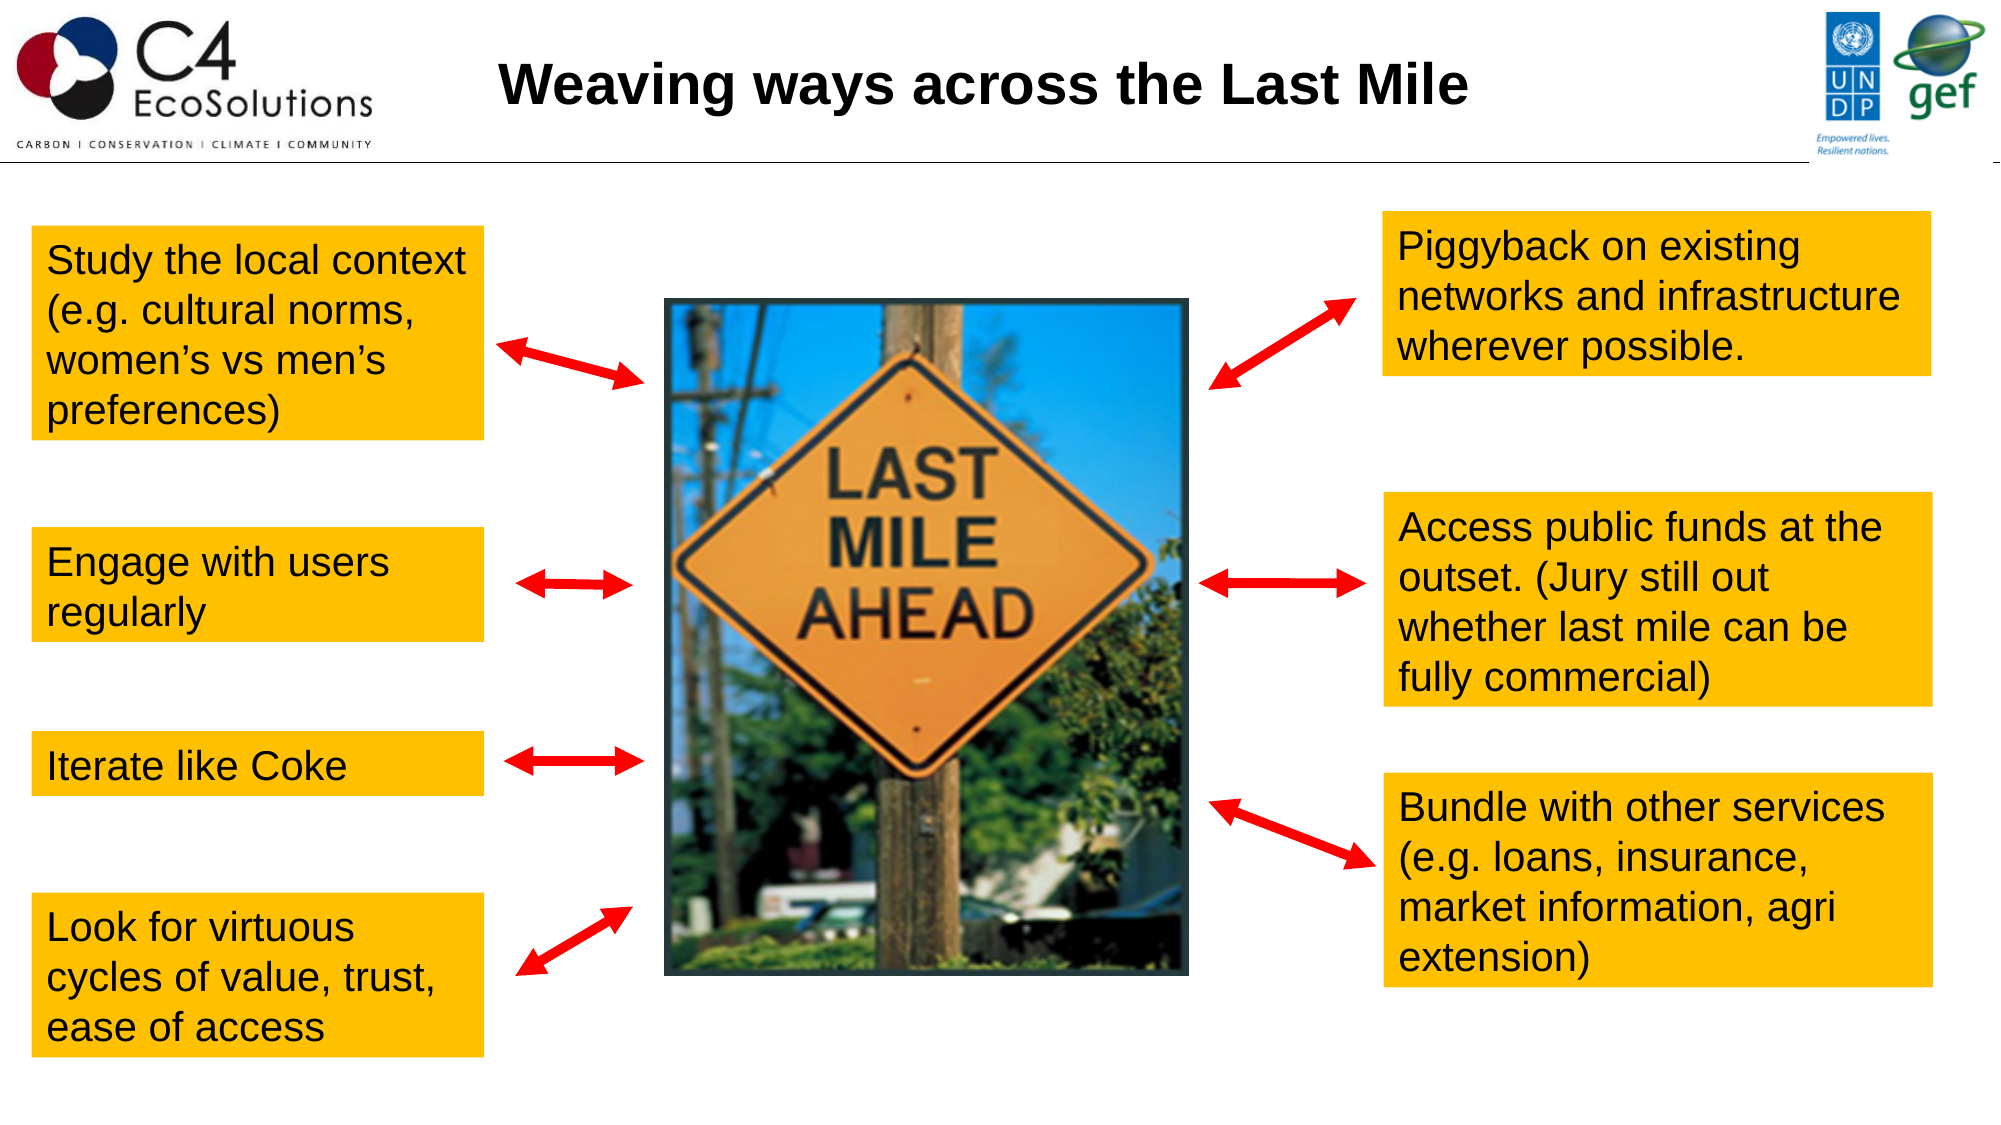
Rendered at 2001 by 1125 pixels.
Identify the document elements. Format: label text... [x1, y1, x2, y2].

text_box Bundle with other services (e.g. loans, insurance, market information, agri extension) [1383, 772, 1933, 988]
text_box Access public funds at the outset. (Jury still out whether last mile can be fully commercial) [1383, 491, 1933, 707]
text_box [515, 906, 633, 976]
picture [1809, 0, 1993, 163]
text_box Look for virtuous cycles of value, trust, ease of access [31, 892, 484, 1058]
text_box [1208, 297, 1357, 390]
text_box Weaving ways across the Last Mile [483, 38, 1572, 124]
picture [12, 12, 377, 151]
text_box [495, 343, 645, 384]
text_box Piggyback on existing networks and infrastructure wherever possible. [1382, 211, 1932, 377]
picture [664, 298, 1189, 976]
text_box Iterate like Coke [31, 731, 484, 796]
text_box Engage with users regularly [31, 527, 484, 642]
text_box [1208, 801, 1377, 867]
text_box Study the local context (e.g. cultural norms, women’s vs men’s preferences) [31, 225, 484, 441]
